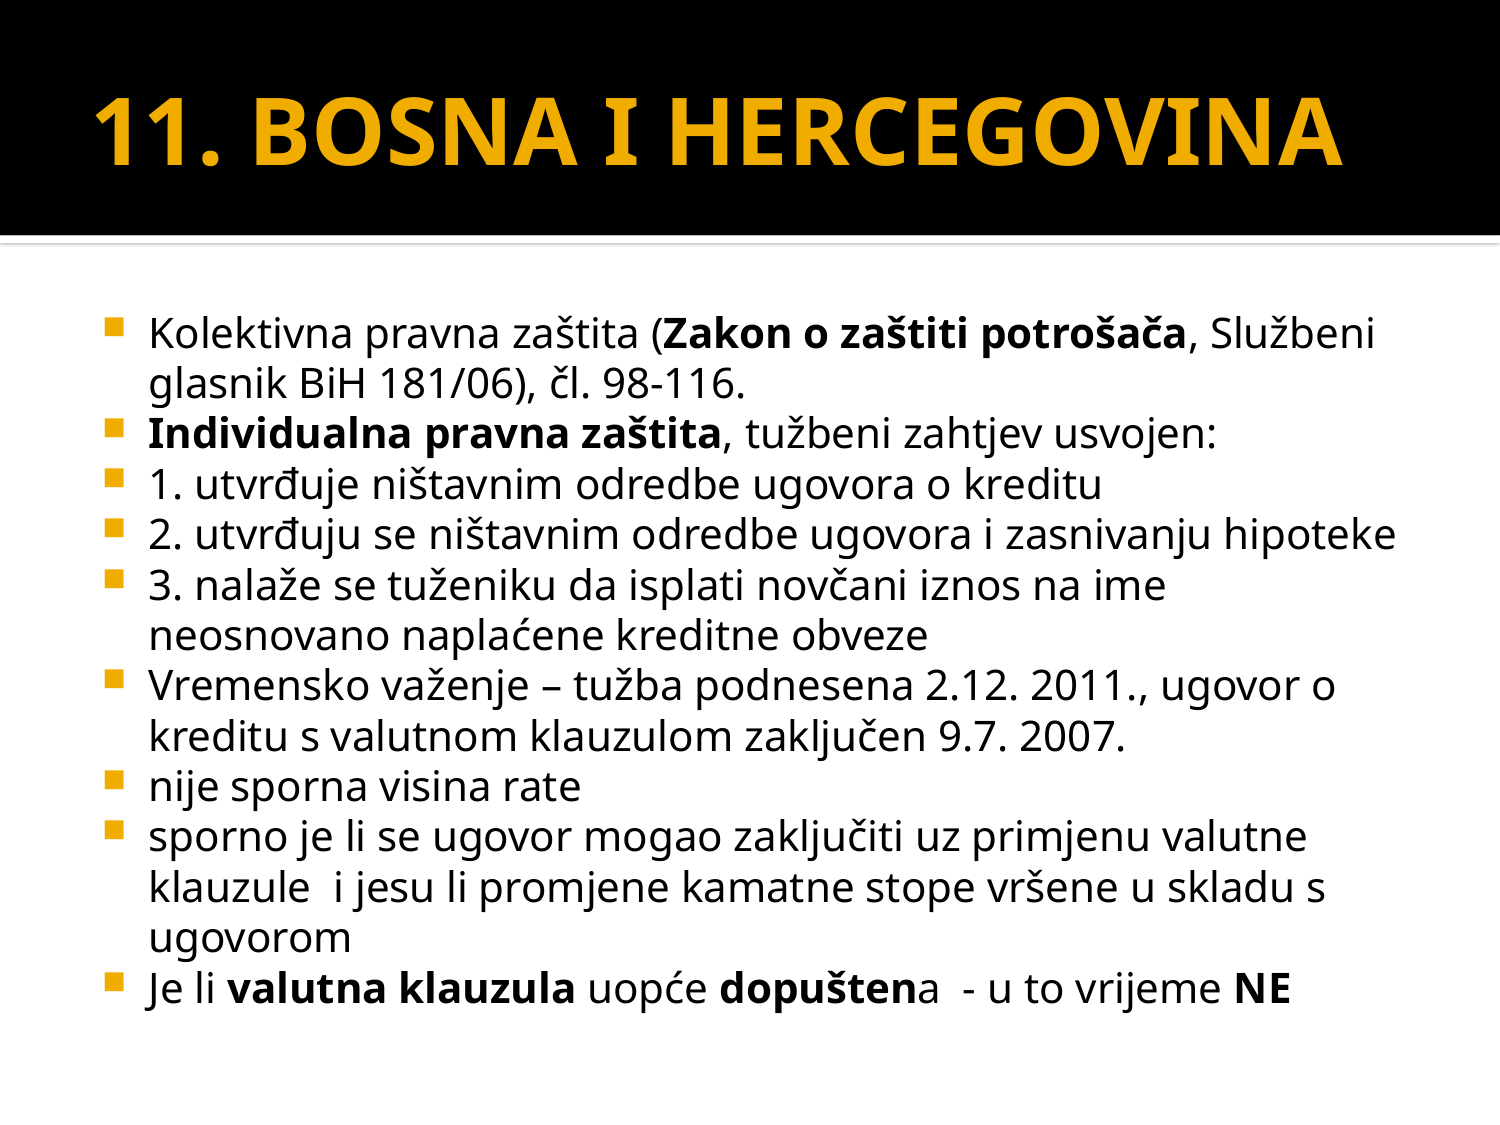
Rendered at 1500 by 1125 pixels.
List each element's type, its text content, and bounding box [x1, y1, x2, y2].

title 11. BOSNA I HERCEGOVINA [75, 25, 1425, 231]
list Kolektivna pravna zaštita (Zakon o zaštiti potrošača, Službeni glasnik BiH 181/06), čl. 98-116. Individualna pravna zaštita, tužbeni zahtjev usvojen: 1. utvrđuje ništavnim odredbe ugovora o kreditu 2. utvrđuju se ništavnim odredbe ugovora i zasnivanju hipoteke 3. nalaže se tuženiku da isplati novčani iznos na ime neosnovano naplaćene kreditne obveze Vremensko važenje – tužba podnesena 2.12. 2011., ugovor o kreditu s valutnom klauzulom zaključen 9.7. 2007. nije sporna visina rate sporno je li se ugovor mogao zaključiti uz primjenu valutne klauzule i jesu li promjene kamatne stope vršene u skladu s ugovorom Je li valutna klauzula uopće dopuštena - u to vrijeme NE [75, 291, 1425, 1050]
